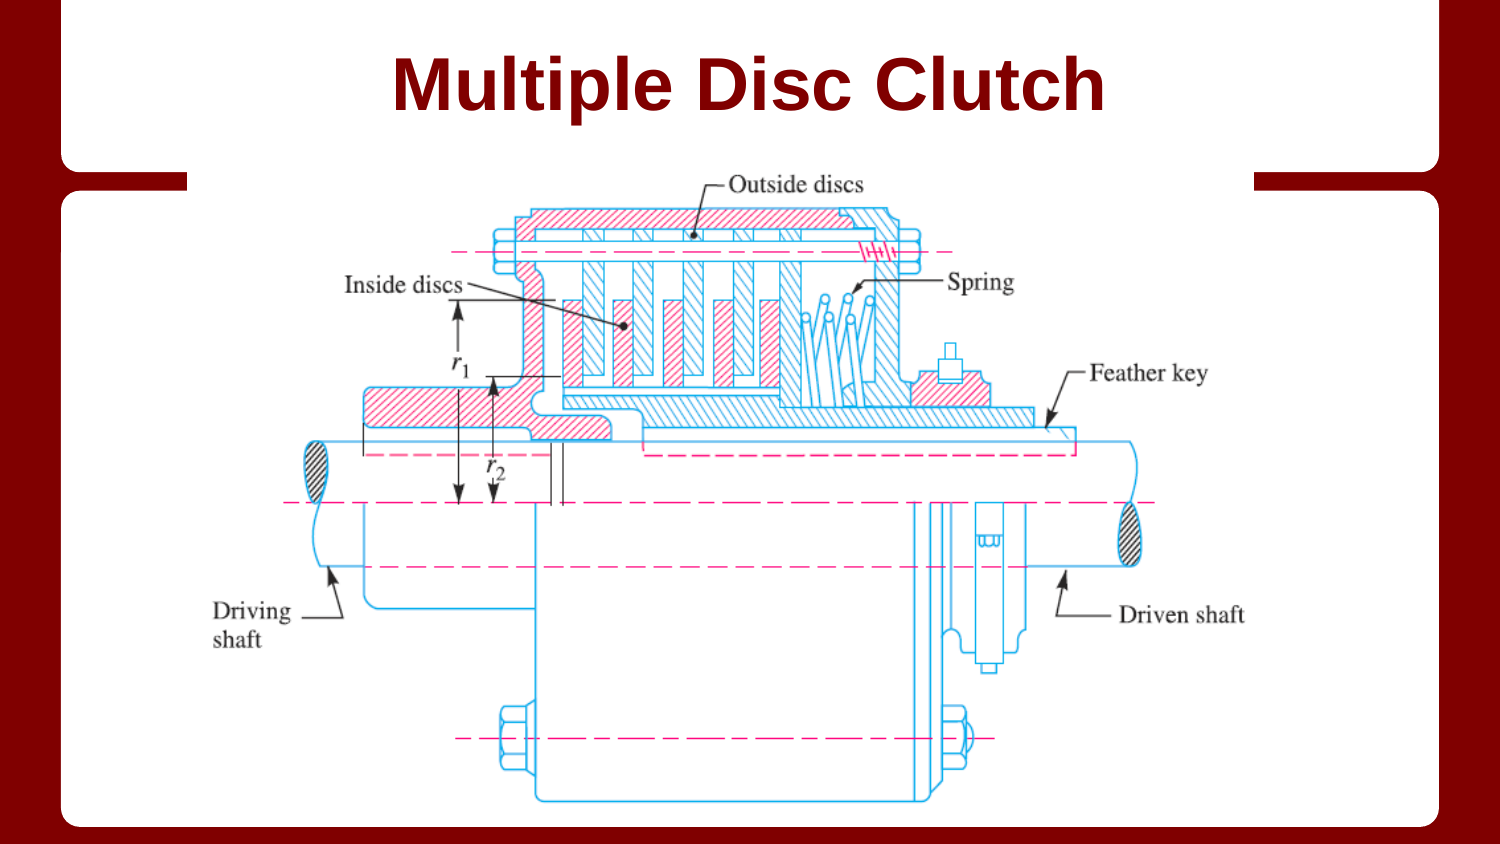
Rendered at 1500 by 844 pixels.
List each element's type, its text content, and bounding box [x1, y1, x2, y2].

title Multiple Disc Clutch [75, 22, 1425, 141]
picture [187, 163, 1255, 809]
